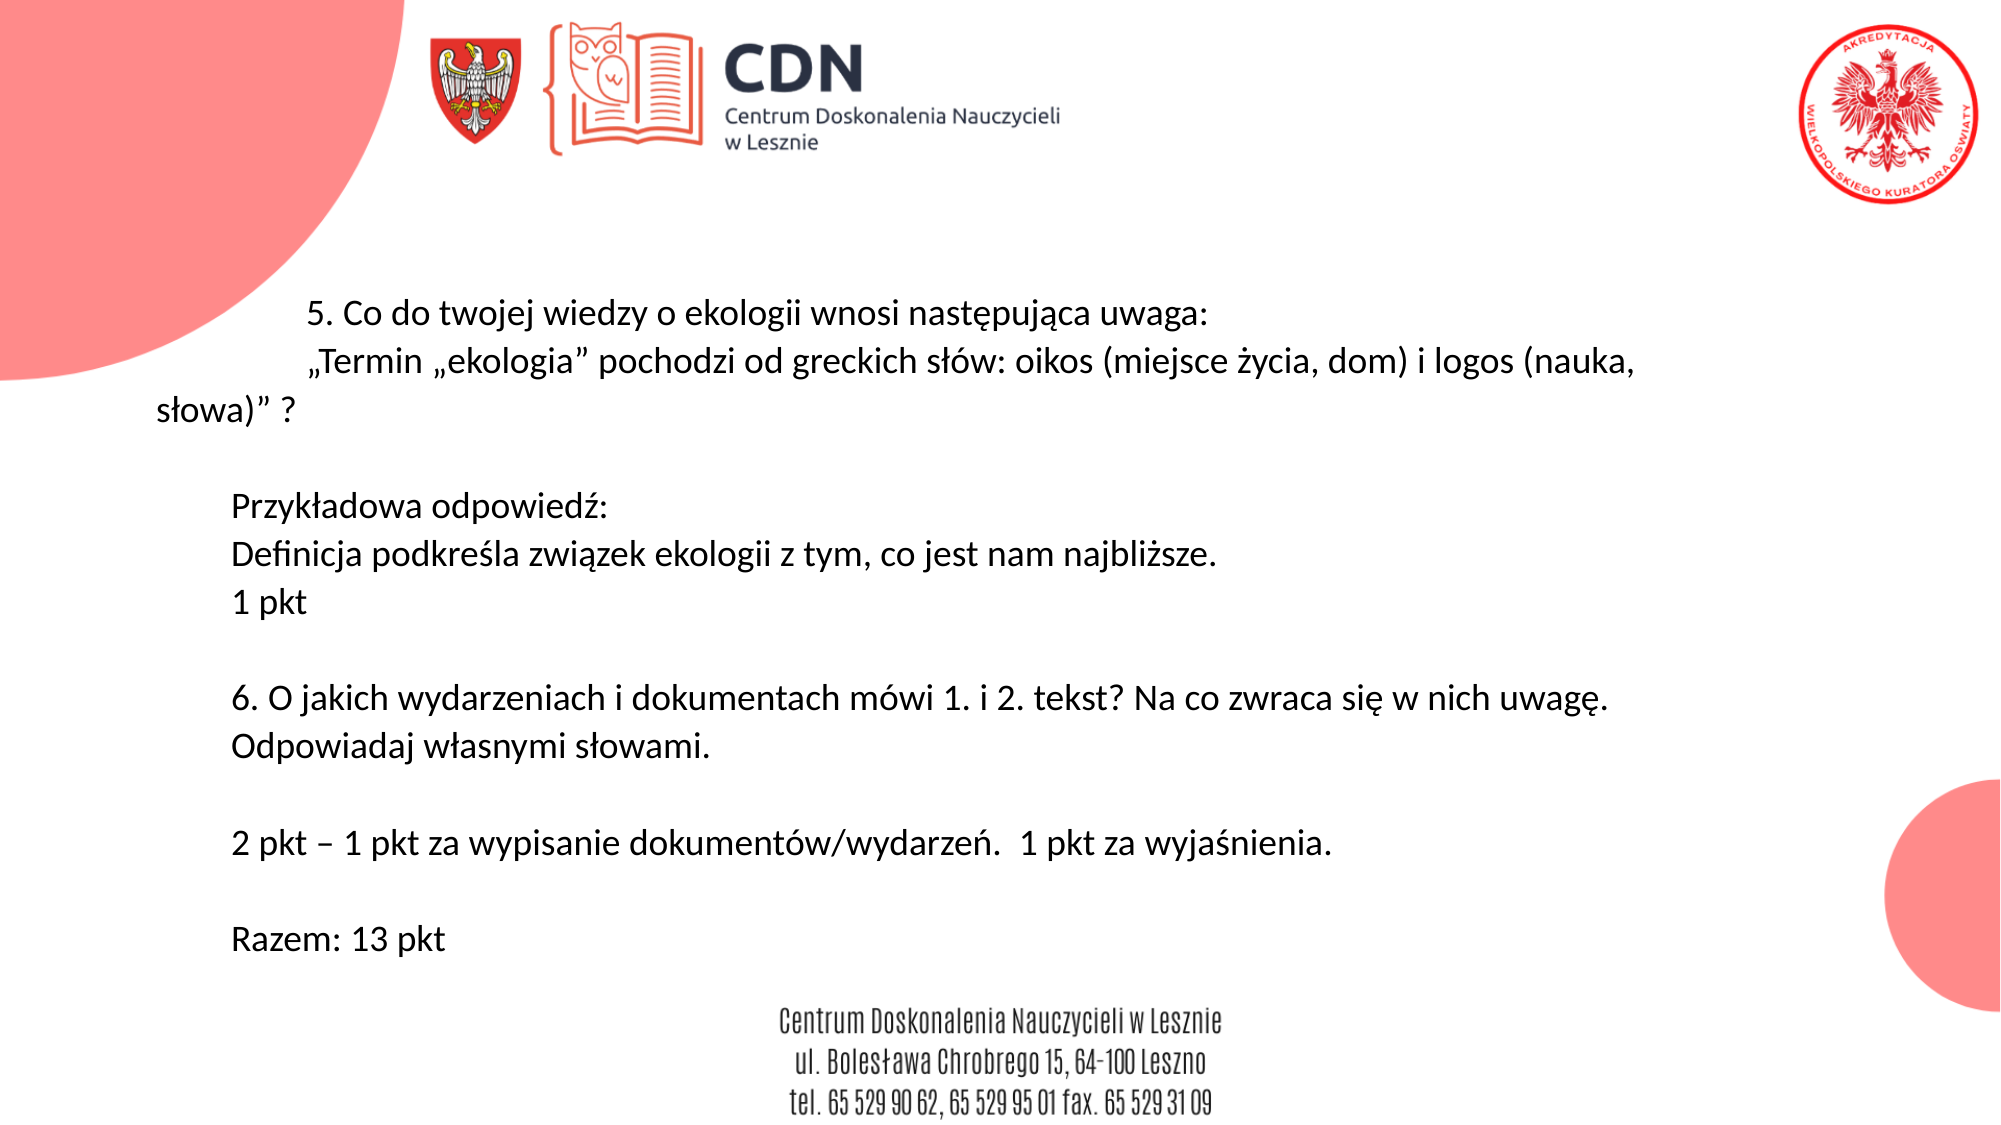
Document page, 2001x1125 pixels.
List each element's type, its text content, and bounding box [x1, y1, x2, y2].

picture [0, 0, 2001, 1125]
text_box 5. Co do twojej wiedzy o ekologii wnosi następująca uwaga: „Termin „ekologia” pochodzi od greckich słów: oikos (miejsce życia, dom) i logos (nauka, słowa)” ? Przykładowa odpowiedź: Definicja podkreśla związek ekologii z tym, co jest nam najbliższe. 1 pkt 6. O jakich wydarzeniach i dokumentach mówi 1. i 2. tekst? Na co zwraca się w nich uwagę. Odpowiadaj własnymi słowami. 2 pkt – 1 pkt za wypisanie dokumentów/wydarzeń. 1 pkt za wyjaśnienia. Razem: 13 pkt [141, 277, 1708, 1063]
